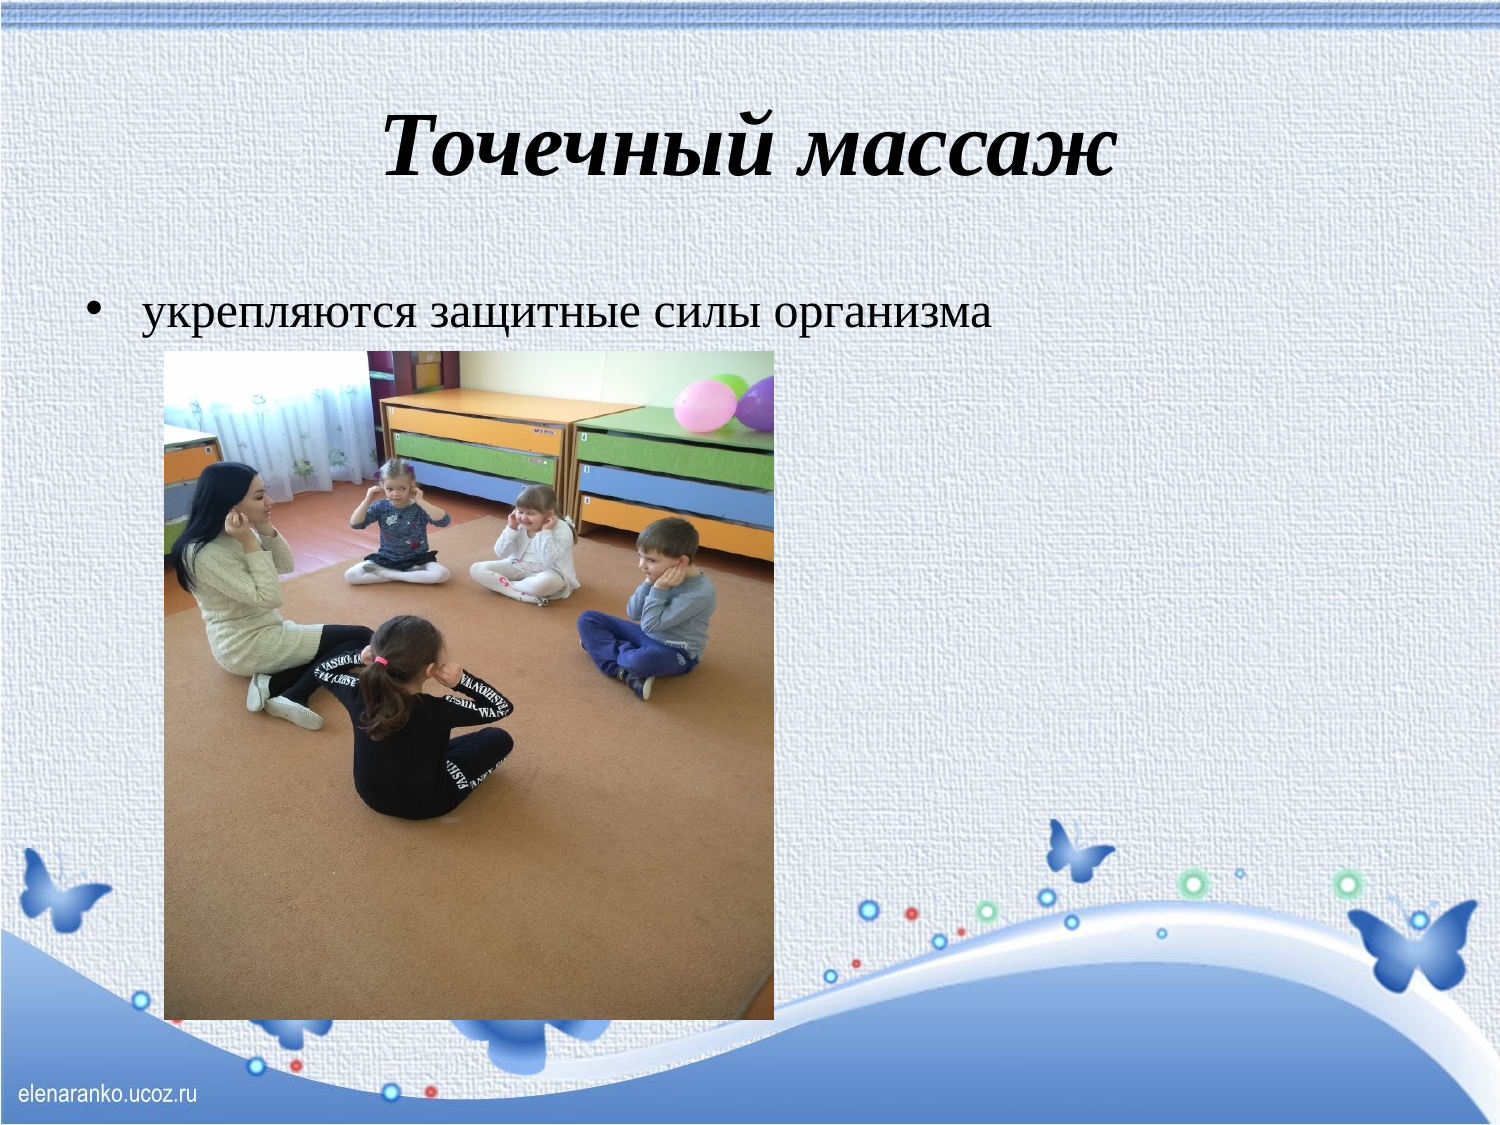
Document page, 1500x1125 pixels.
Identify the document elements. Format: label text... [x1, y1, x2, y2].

title Точечный массаж [75, 45, 1425, 233]
picture [0, 0, 1500, 1125]
list укрепляются защитные силы организма [70, 269, 1421, 1012]
